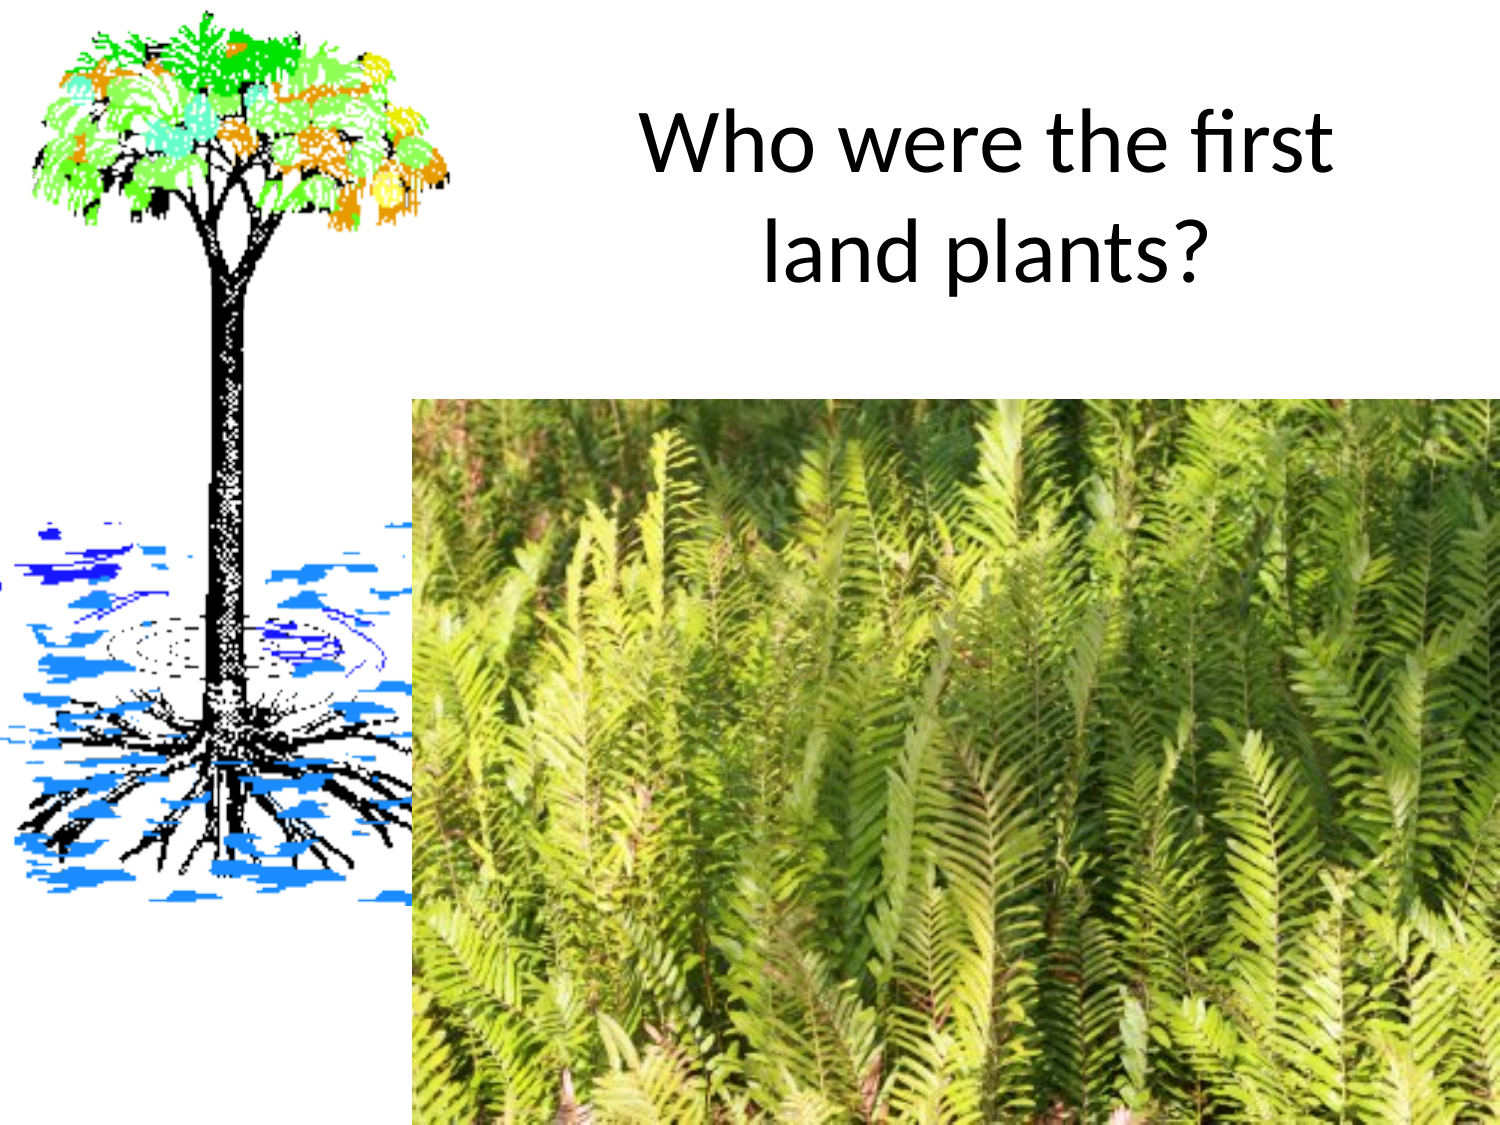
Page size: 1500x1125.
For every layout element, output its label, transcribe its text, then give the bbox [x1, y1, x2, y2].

title Who were the first land plants? [549, 45, 1425, 338]
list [412, 399, 1500, 1125]
picture [0, 0, 476, 906]
